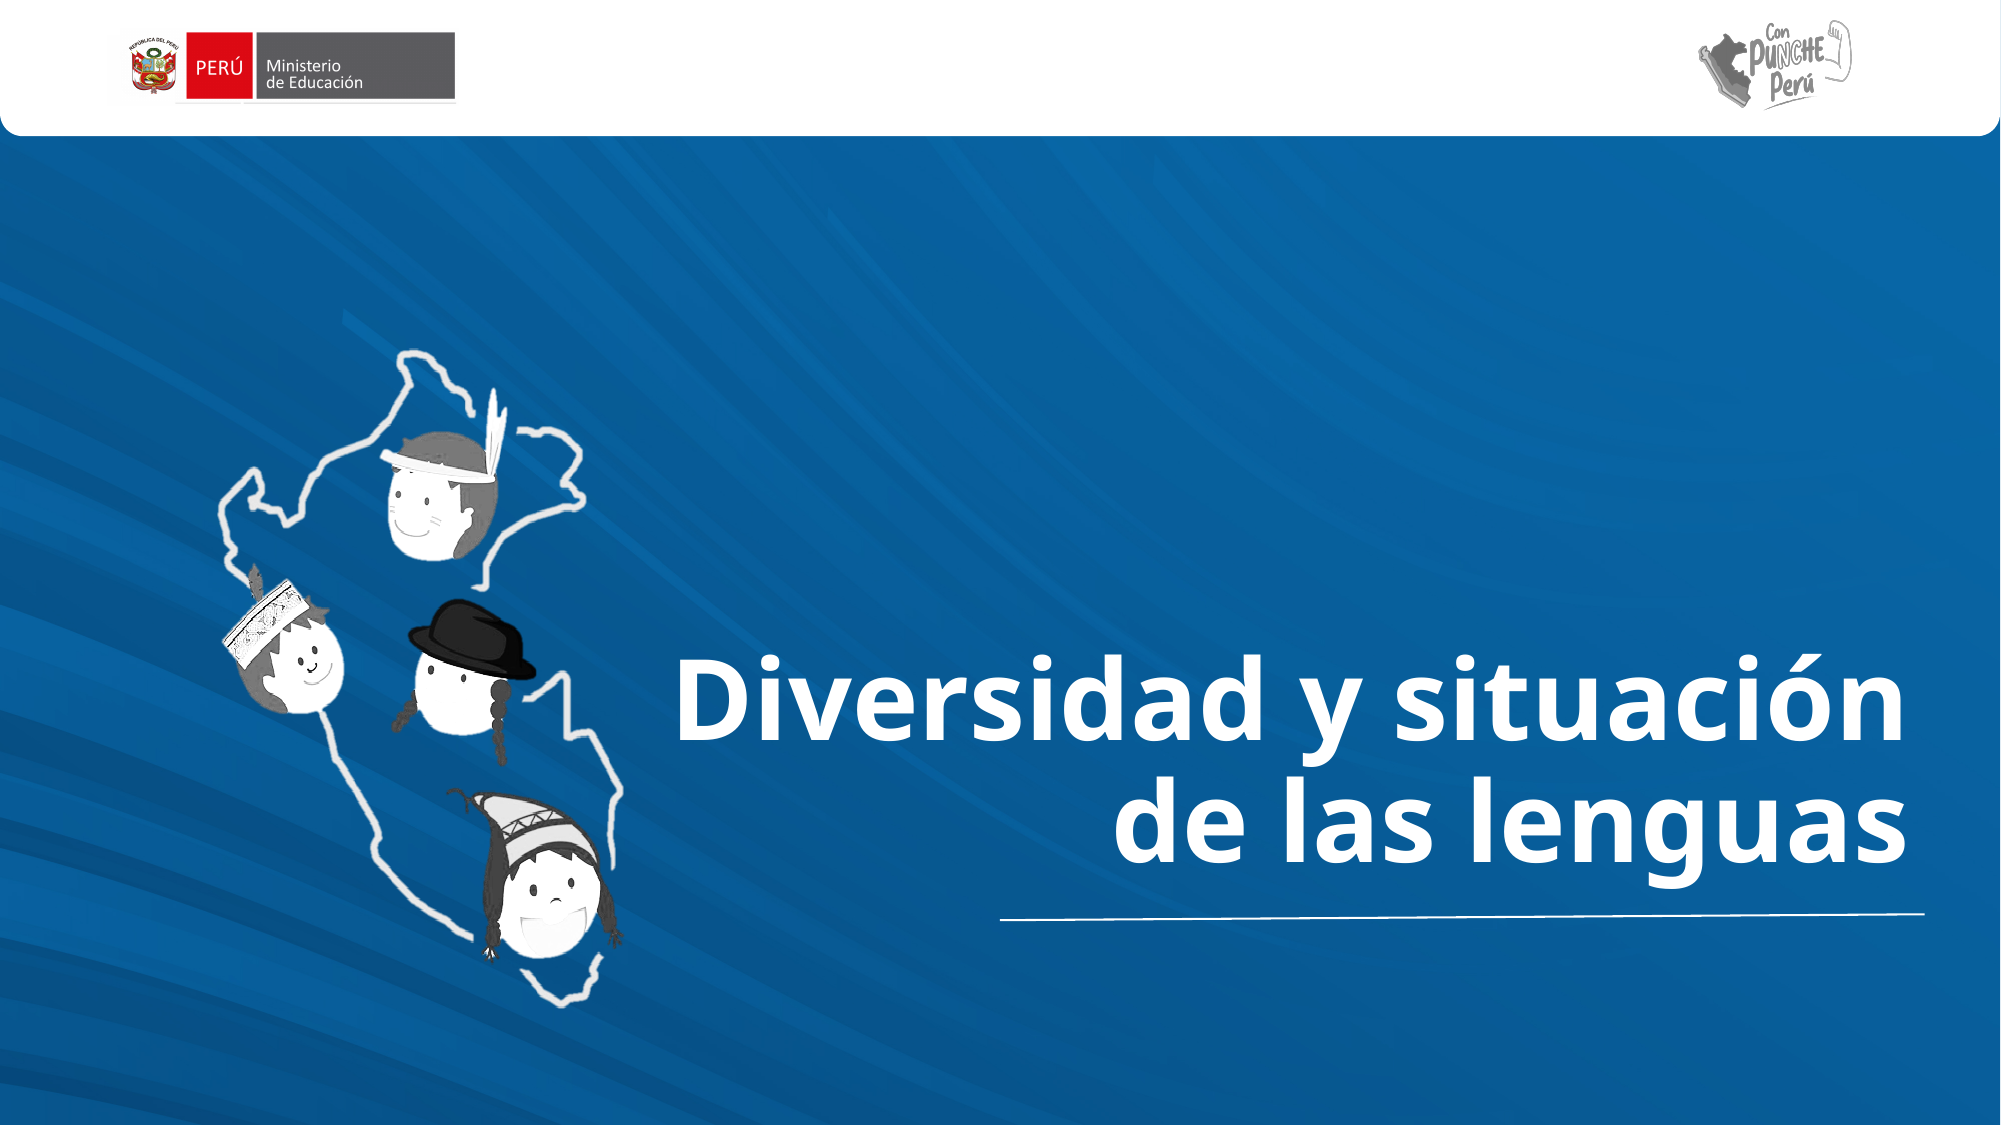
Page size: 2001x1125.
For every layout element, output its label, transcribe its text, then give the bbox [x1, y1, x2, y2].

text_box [999, 914, 1925, 921]
picture [1687, 12, 1863, 119]
title Diversidad y situación de las lenguas [718, 633, 1925, 897]
picture [107, 28, 459, 106]
text_box [0, 0, 2000, 138]
picture [0, 0, 2001, 1125]
